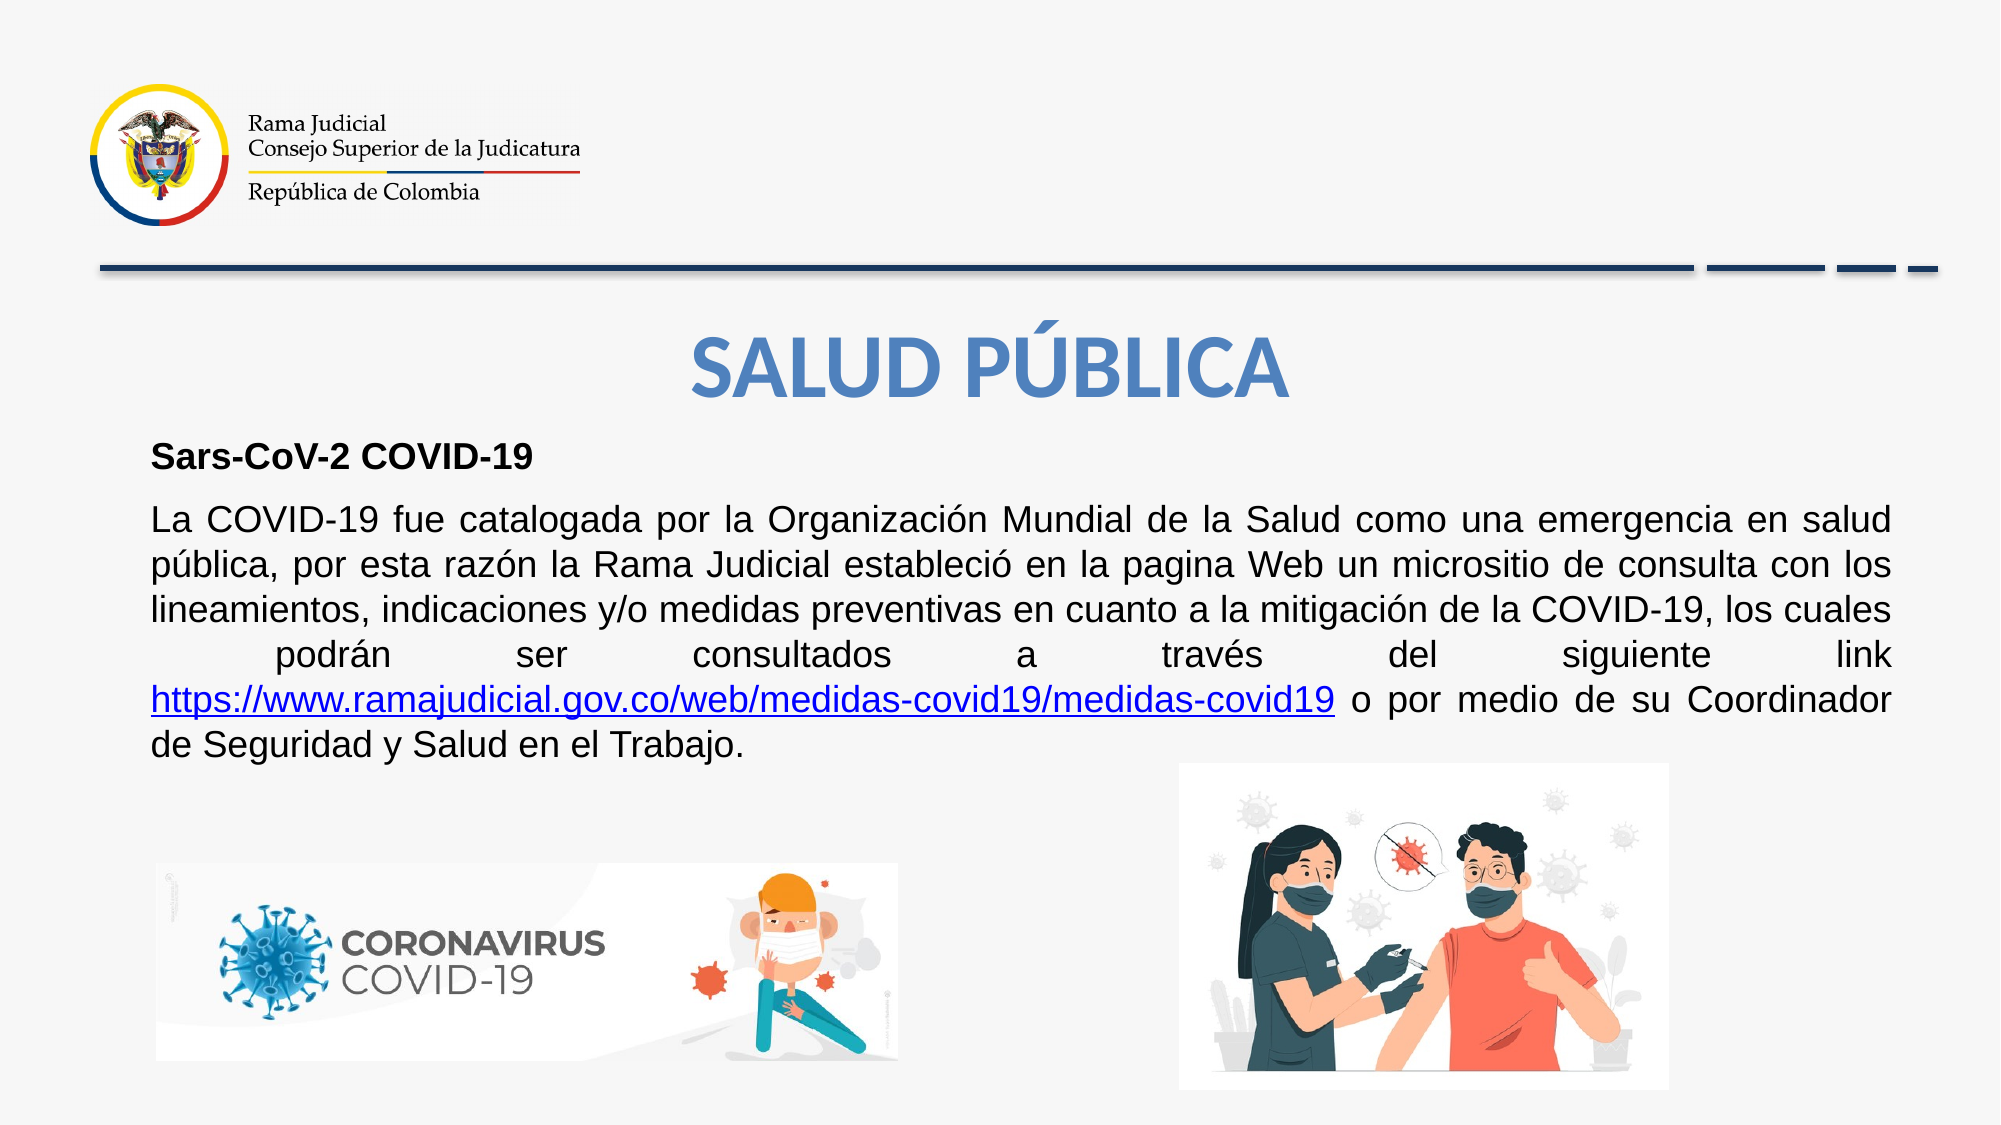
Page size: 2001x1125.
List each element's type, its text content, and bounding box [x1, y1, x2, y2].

picture [156, 863, 899, 1061]
text_box Sars-CoV-2 COVID-19 [135, 424, 1471, 485]
picture [90, 84, 580, 227]
title SALUD PÚBLICA [90, 267, 1891, 455]
picture [1179, 763, 1670, 1090]
text_box La COVID-19 fue catalogada por la Organización Mundial de la Salud como una emergencia en salud pública, por esta razón la Rama Judicial estableció en la pagina Web un micrositio de consulta con los lineamientos, indicaciones y/o medidas preventivas en cuanto a la mitigación de la COVID-19, los cuales podrán ser consultados a través del siguiente link https://www.ramajudicial.gov.co/web/medidas-covid19/medidas-covid19 o por medio de su Coordinador de Seguridad y Salud en el Trabajo. [135, 488, 1908, 773]
